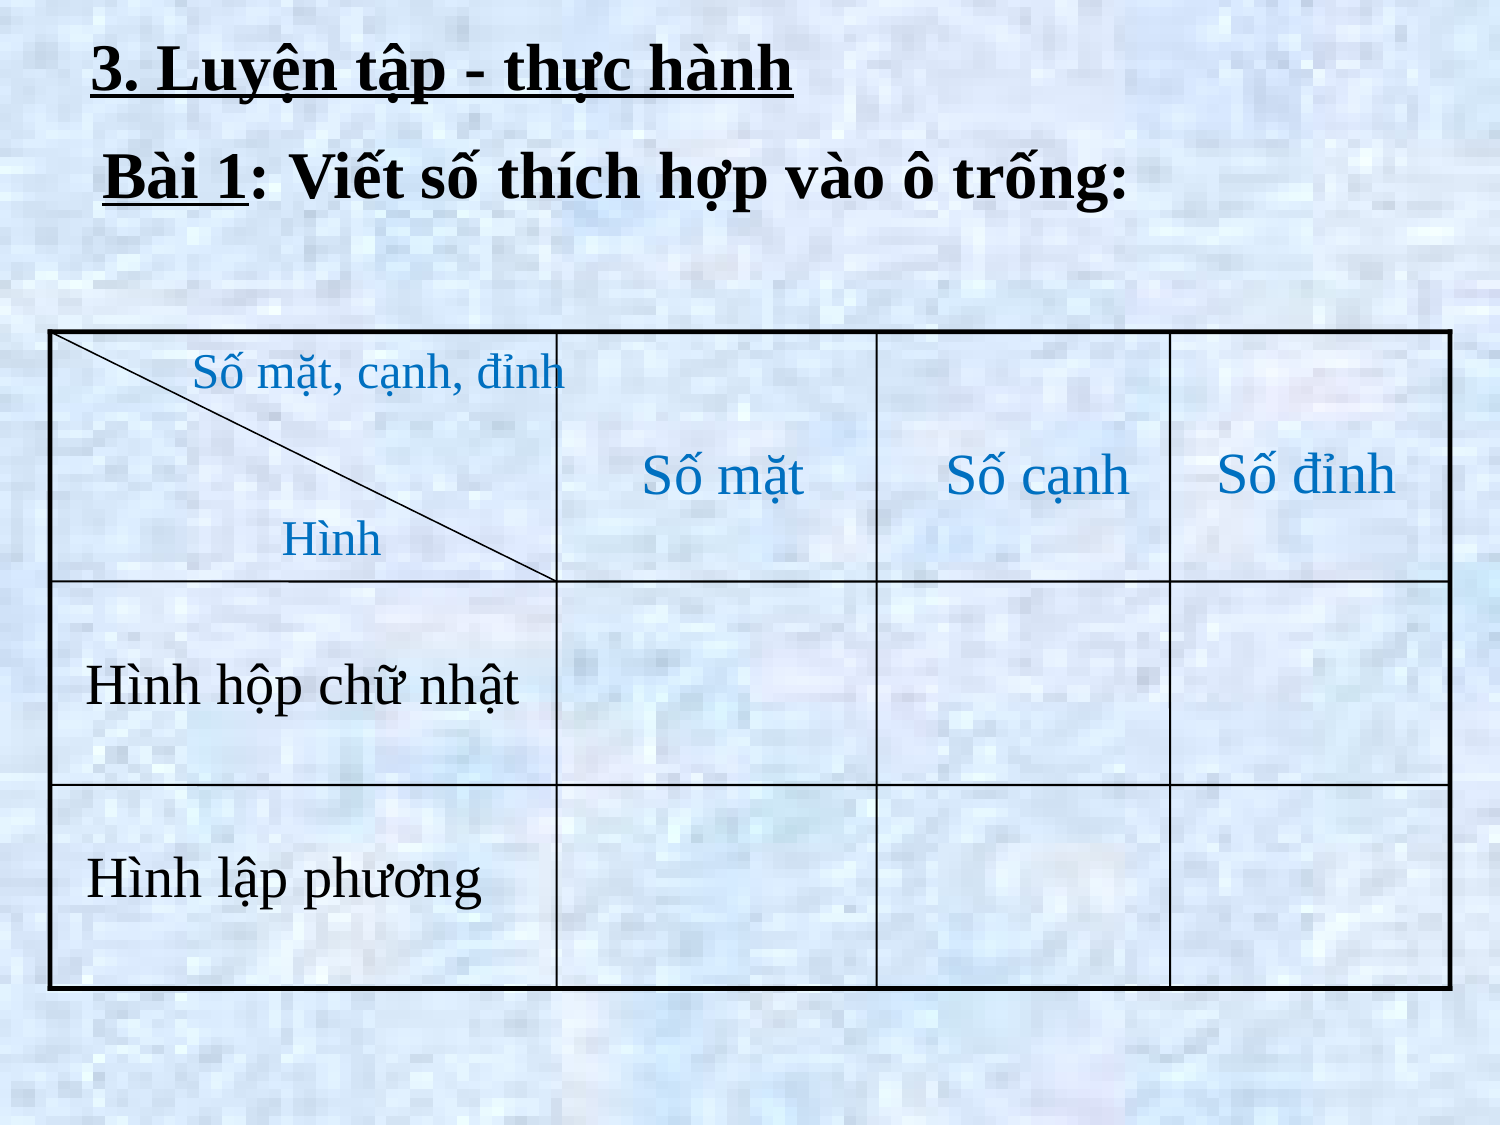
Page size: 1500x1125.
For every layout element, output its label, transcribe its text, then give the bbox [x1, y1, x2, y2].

title 3. Luyện tập - thực hành [74, 44, 1426, 163]
picture [0, 0, 1500, 1125]
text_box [49, 331, 1451, 989]
text_box Bài 1: Viết số thích hợp vào ô trống: [87, 124, 1250, 220]
